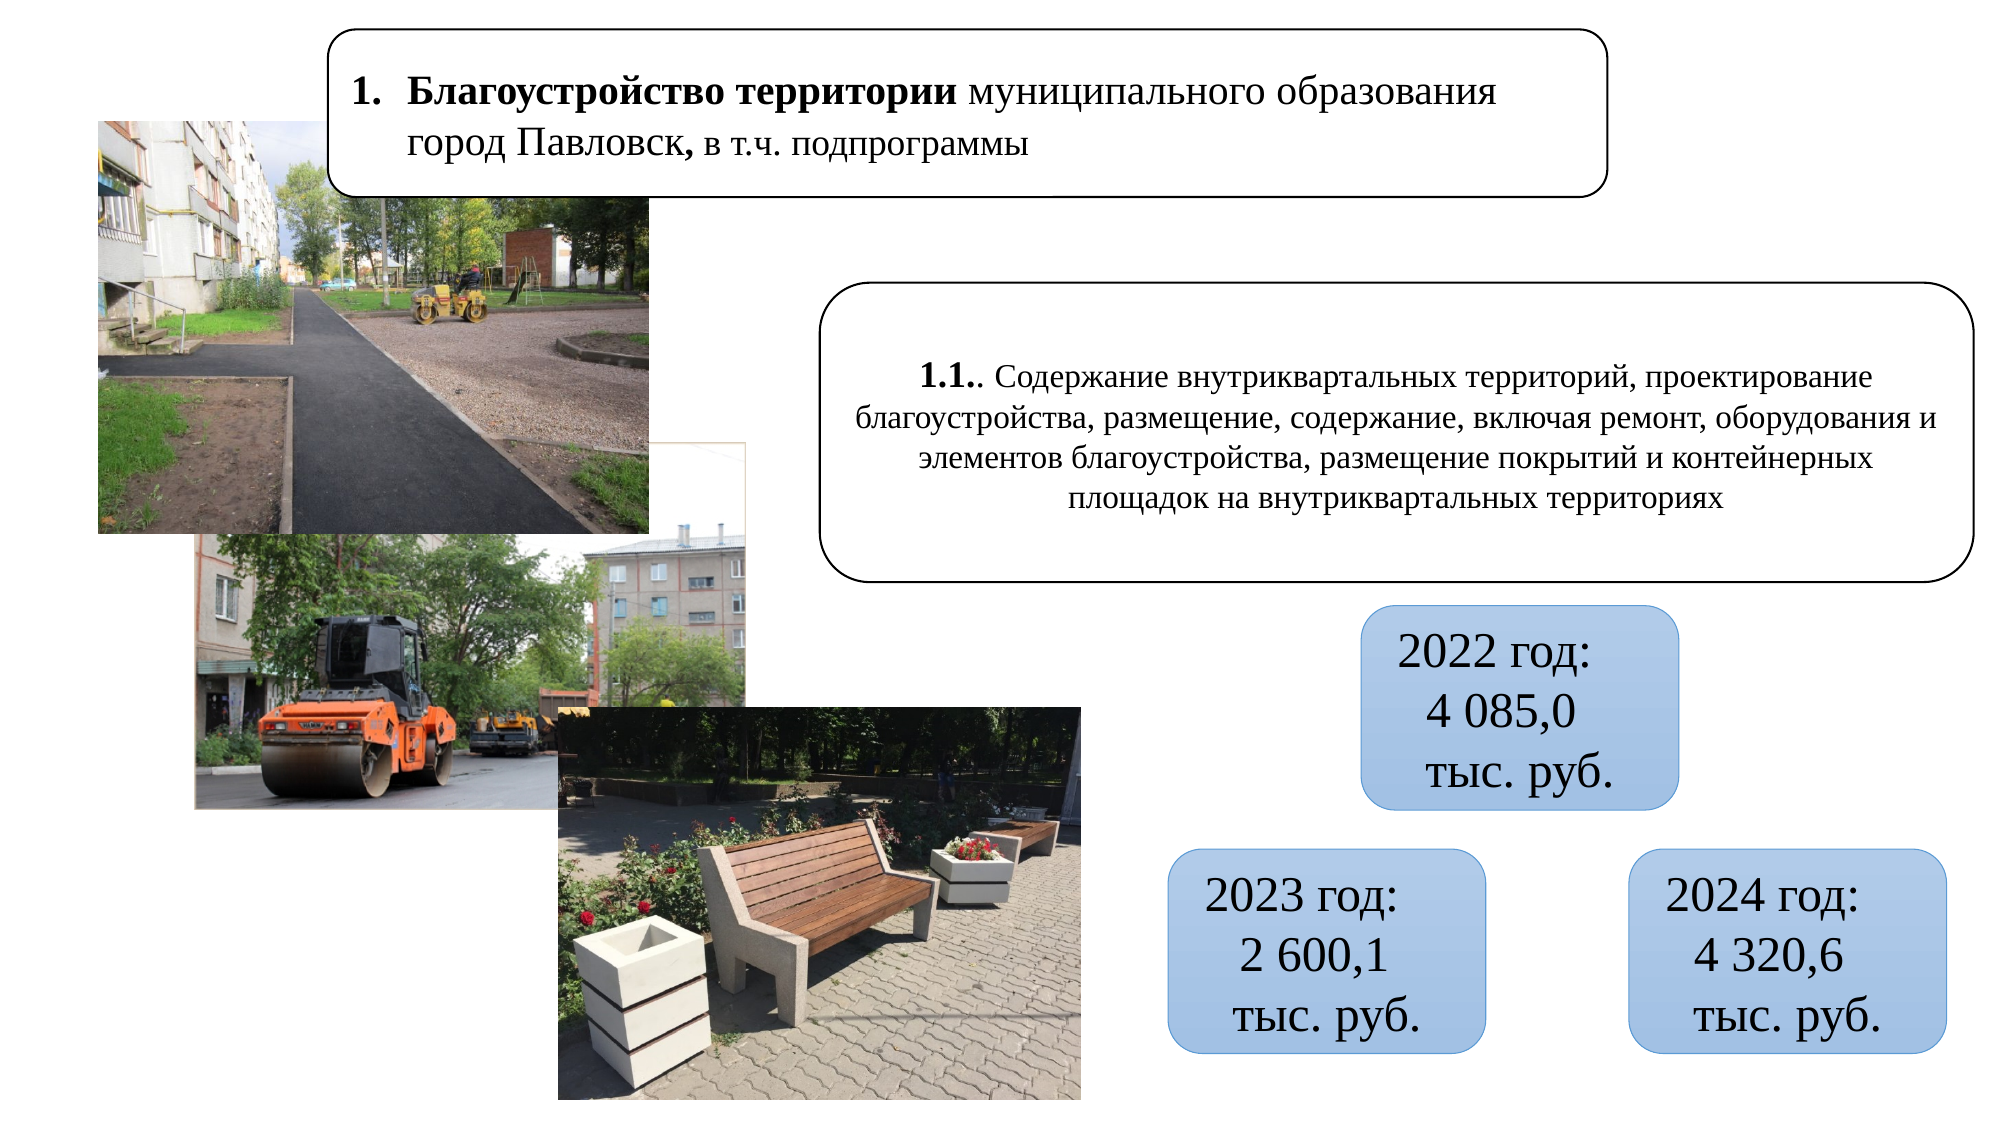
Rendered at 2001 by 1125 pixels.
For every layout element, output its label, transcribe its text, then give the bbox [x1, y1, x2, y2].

text_box 1.1.. Содержание внутриквартальных территорий, проектирование благоустройства, размещение, содержание, включая ремонт, оборудования и элементов благоустройства, размещение покрытий и контейнерных площадок на внутриквартальных территориях [818, 281, 1975, 584]
text_box 2023 год: 2 600,1 тыс. руб. [1167, 848, 1487, 1055]
text_box 2022 год: 4 085,0 тыс. руб. [1360, 605, 1680, 811]
text_box Благоустройство территории муниципального образования город Павловск, в т.ч. подпрограммы [326, 28, 1609, 199]
text_box 2024 год: 4 320,6 тыс. руб. [1628, 848, 1948, 1055]
picture [98, 121, 1081, 1100]
